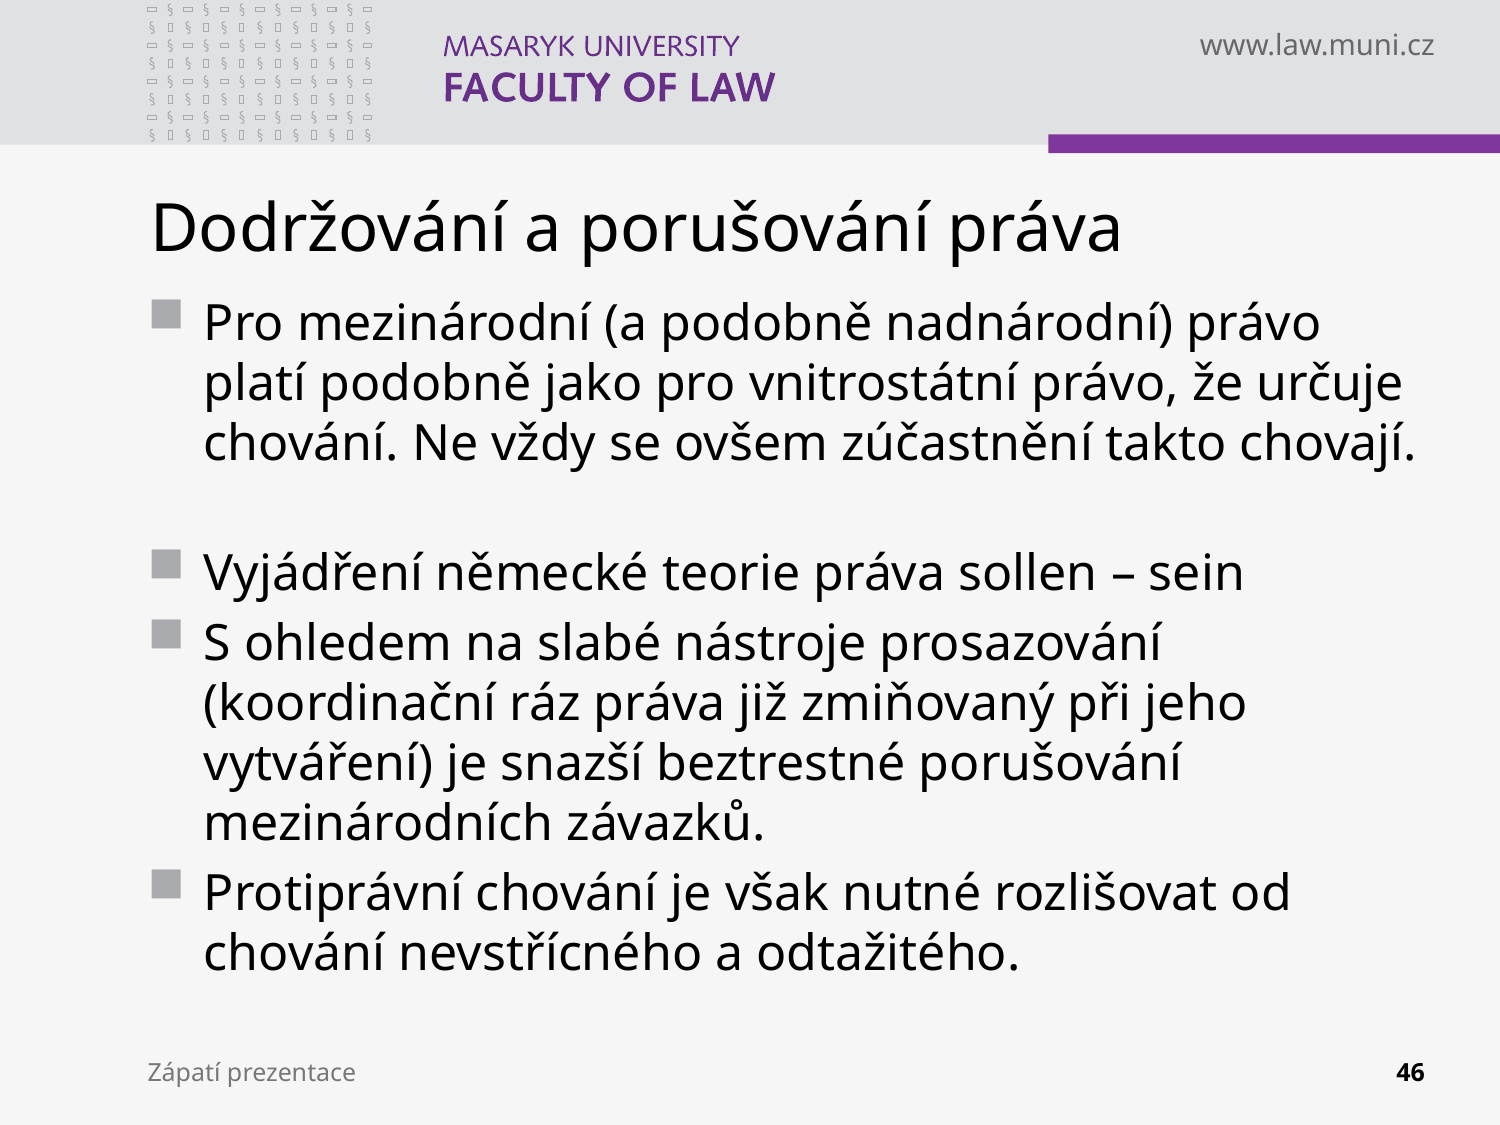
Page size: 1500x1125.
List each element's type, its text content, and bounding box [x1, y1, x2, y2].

footer Zápatí prezentace [147, 1056, 1269, 1100]
slide_number 46 [1316, 1056, 1425, 1100]
list Pro mezinárodní (a podobně nadnárodní) právo platí podobně jako pro vnitrostátní právo, že určuje chování. Ne vždy se ovšem zúčastnění takto chovají. Vyjádření německé teorie práva sollen – sein S ohledem na slabé nástroje prosazování (koordinační ráz práva již zmiňovaný při jeho vytváření) je snazší beztrestné porušování mezinárodních závazků. Protiprávní chování je však nutné rozlišovat od chování nevstřícného a odtažitého. [147, 290, 1423, 1006]
title Dodržování a porušování práva [150, 184, 1425, 268]
